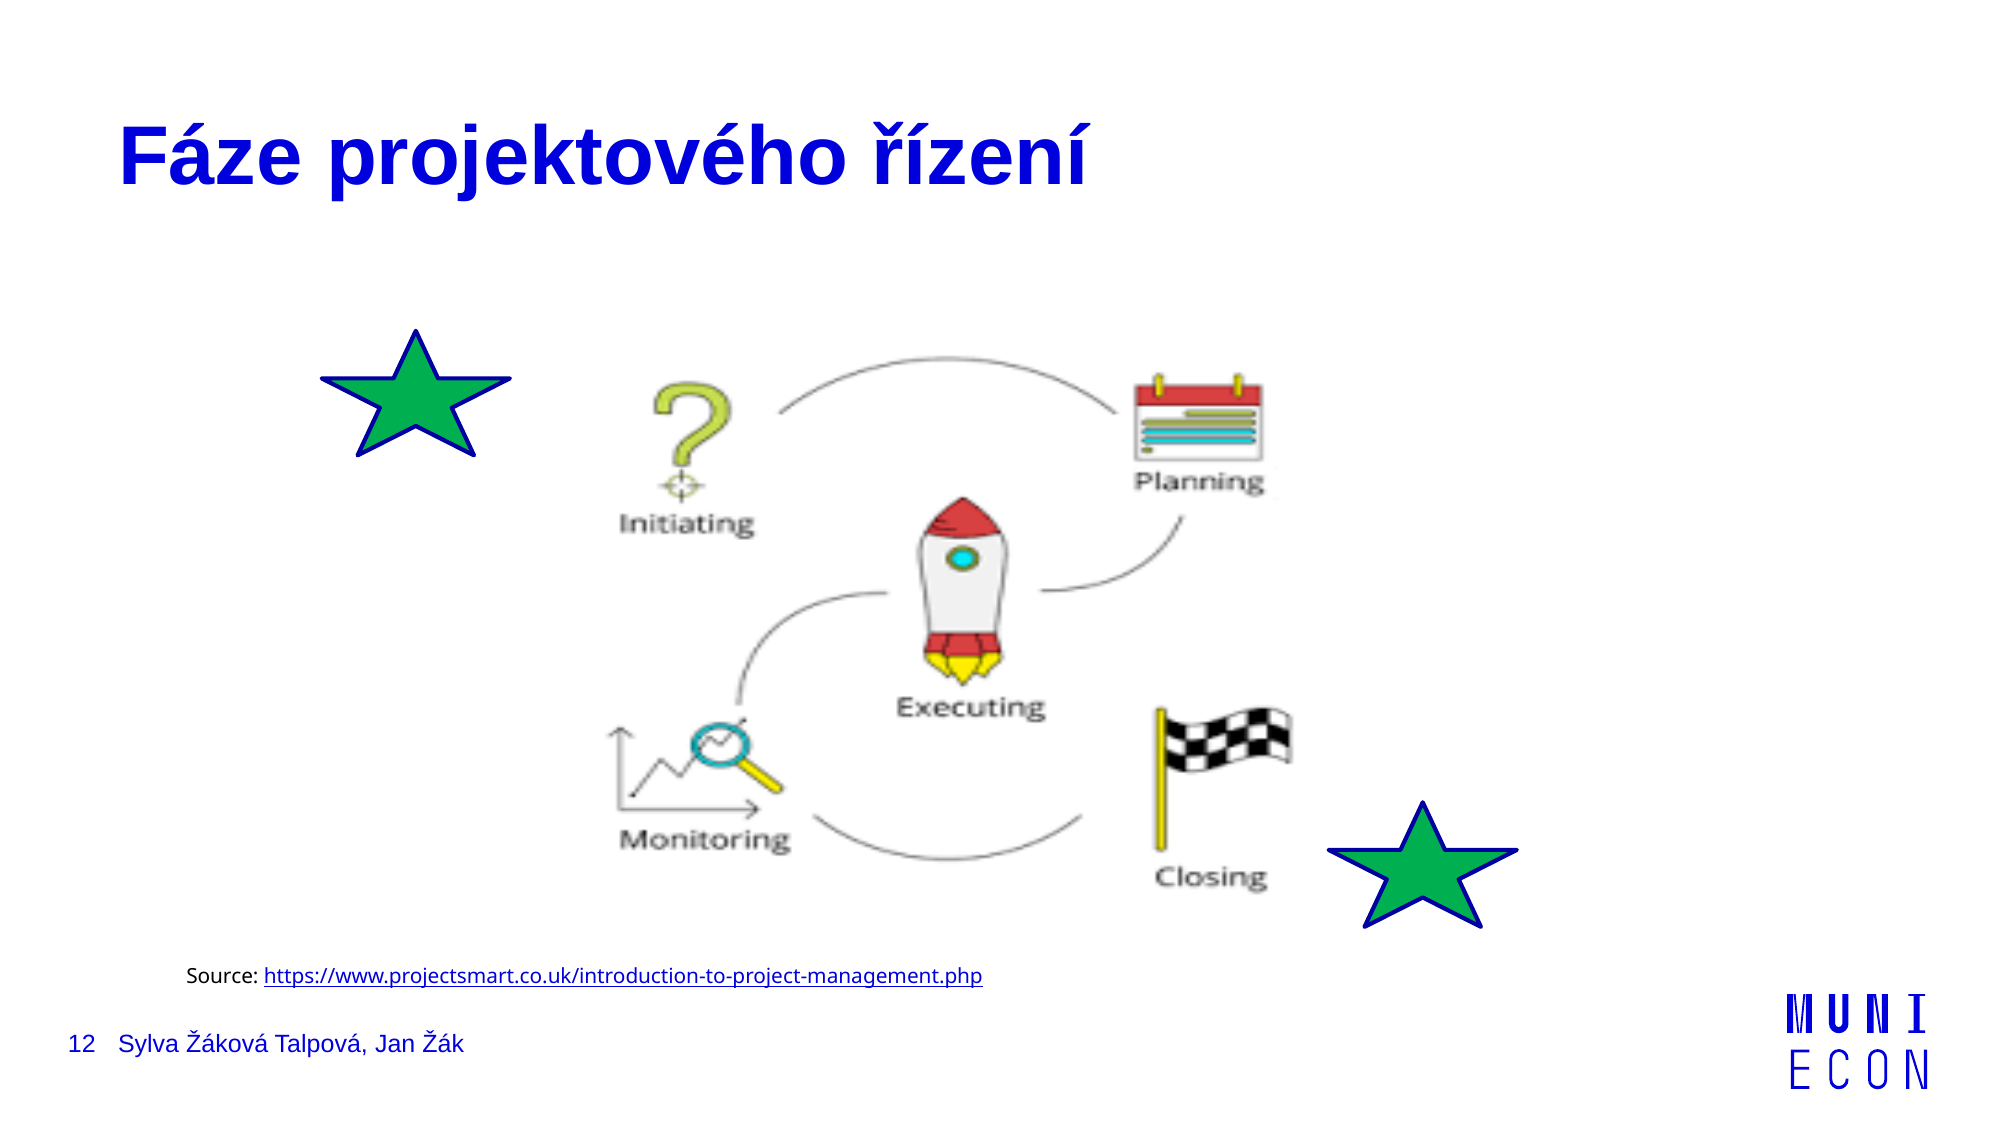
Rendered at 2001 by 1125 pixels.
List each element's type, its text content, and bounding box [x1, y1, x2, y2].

footer Sylva Žáková Talpová, Jan Žák [118, 1021, 1418, 1063]
text_box Source: https://www.projectsmart.co.uk/introduction-to-project-management.php [113, 955, 1376, 999]
slide_number 12 [67, 1021, 110, 1063]
text_box [319, 328, 512, 458]
text_box [1362, 800, 1519, 929]
title Fáze projektového řízení [118, 118, 1883, 193]
picture [537, 330, 1368, 904]
